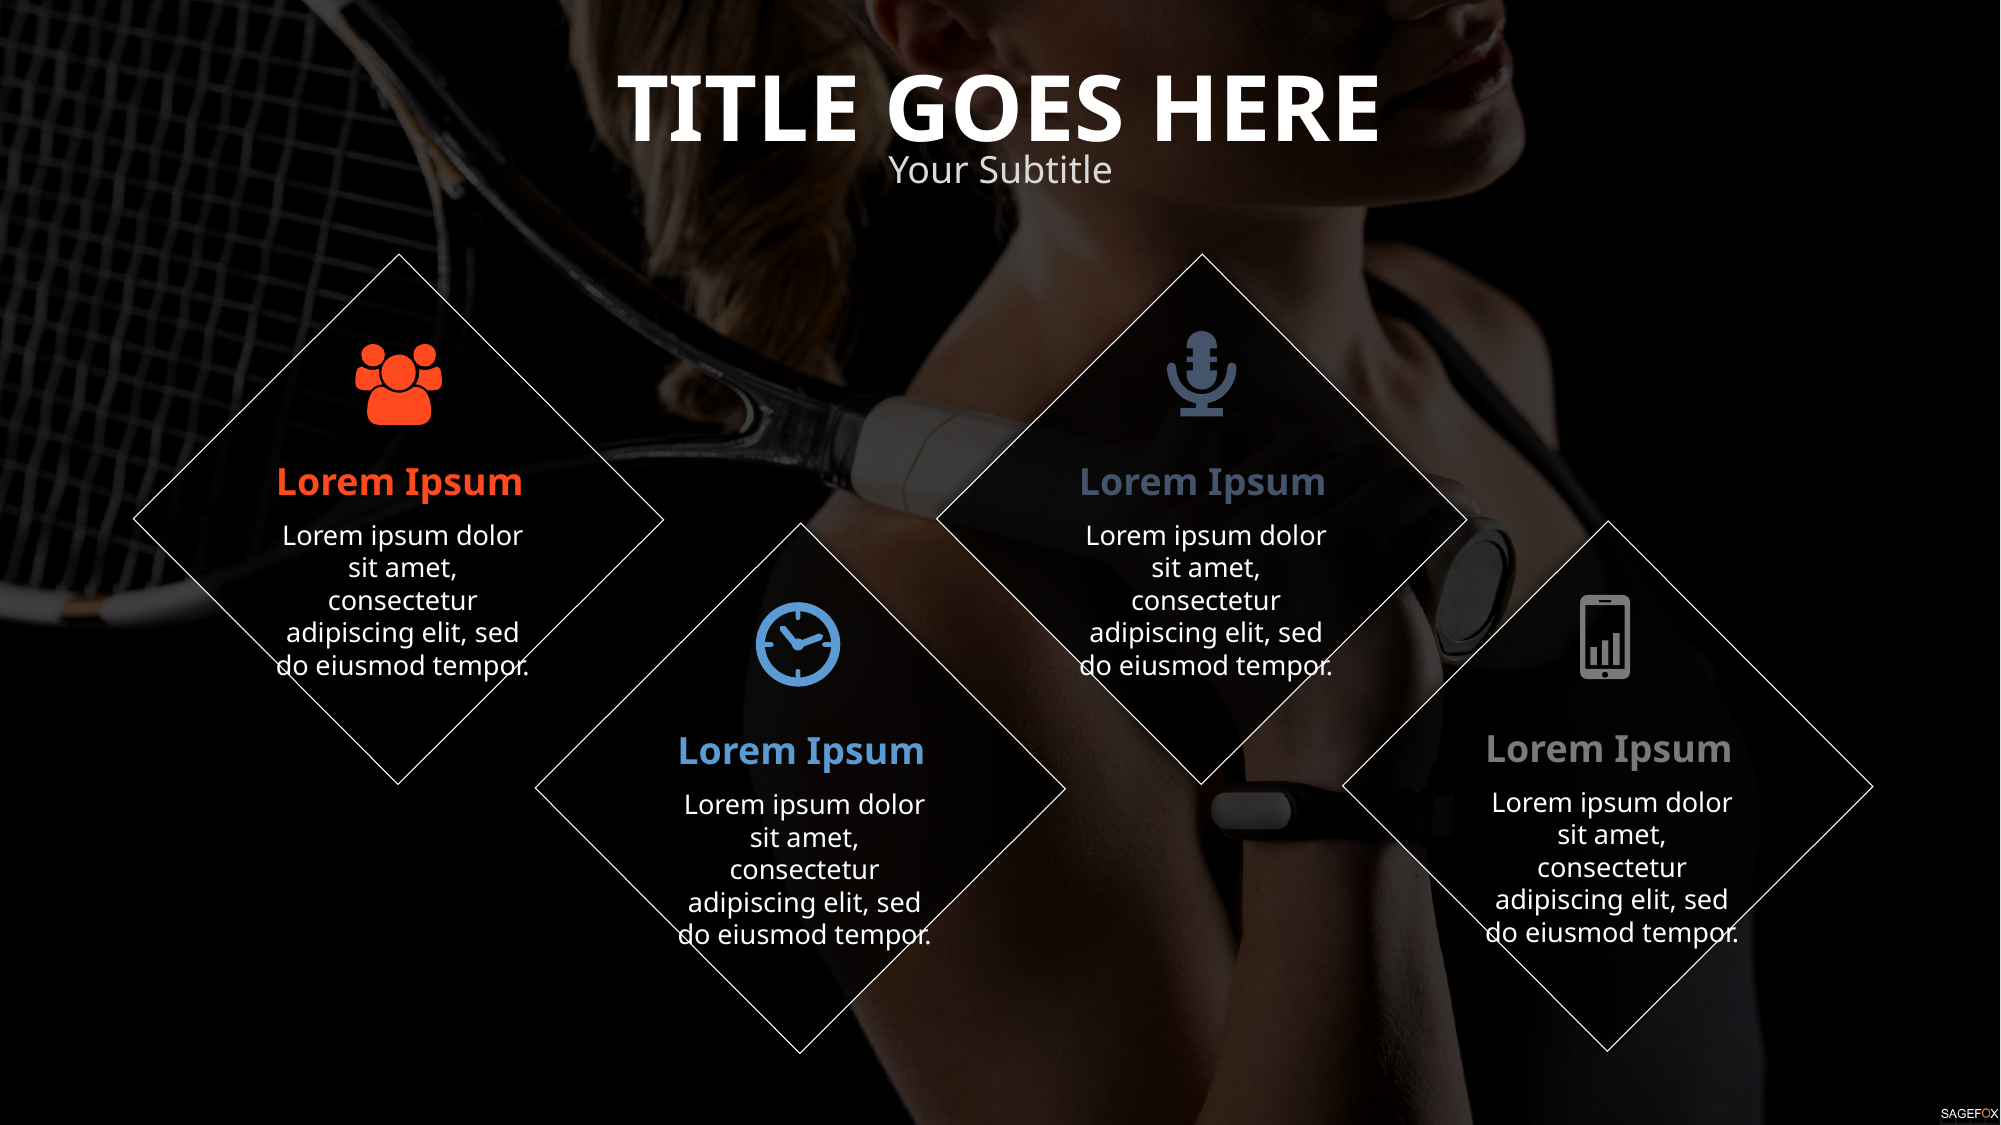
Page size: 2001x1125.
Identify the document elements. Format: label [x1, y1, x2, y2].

text_box [1480, 925, 1497, 932]
text_box [286, 658, 527, 786]
text_box [249, 450, 550, 658]
text_box [279, 662, 287, 673]
text_box [688, 927, 929, 1055]
text_box [1580, 594, 1631, 679]
text_box [651, 719, 952, 927]
text_box [1073, 658, 1091, 666]
text_box [270, 658, 287, 665]
text_box [1495, 925, 1736, 1053]
text_box [1458, 717, 1759, 925]
text_box [355, 343, 442, 425]
text_box [1083, 662, 1091, 673]
text_box [672, 927, 689, 934]
text_box [1167, 330, 1237, 417]
text_box [935, 252, 1469, 637]
text_box [1089, 658, 1330, 786]
text_box [1341, 519, 1875, 903]
text_box [131, 252, 666, 637]
text_box [1052, 450, 1353, 658]
text_box [1489, 929, 1497, 940]
text_box [681, 931, 689, 942]
picture [0, 0, 2001, 1125]
text_box [548, 42, 1452, 199]
text_box [533, 521, 1067, 906]
text_box [755, 602, 841, 687]
